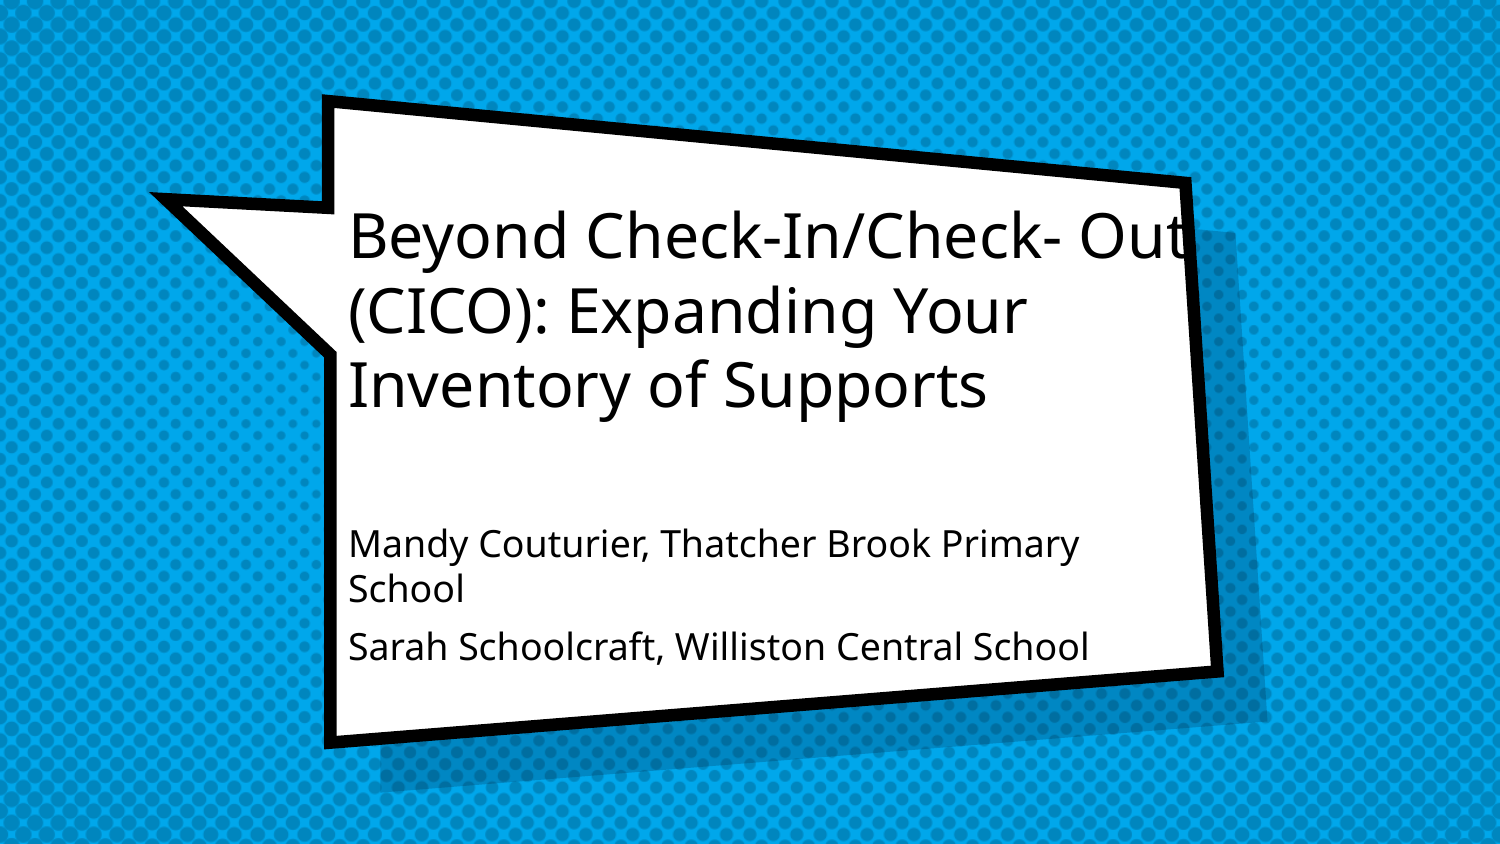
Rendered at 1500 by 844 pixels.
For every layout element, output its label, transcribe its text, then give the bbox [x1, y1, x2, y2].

title Beyond Check-In/Check- Out (CICO): Expanding Your Inventory of Supports Mandy Couturier, Thatcher Brook Primary School Sarah Schoolcraft, Williston Central School [333, 133, 1207, 730]
